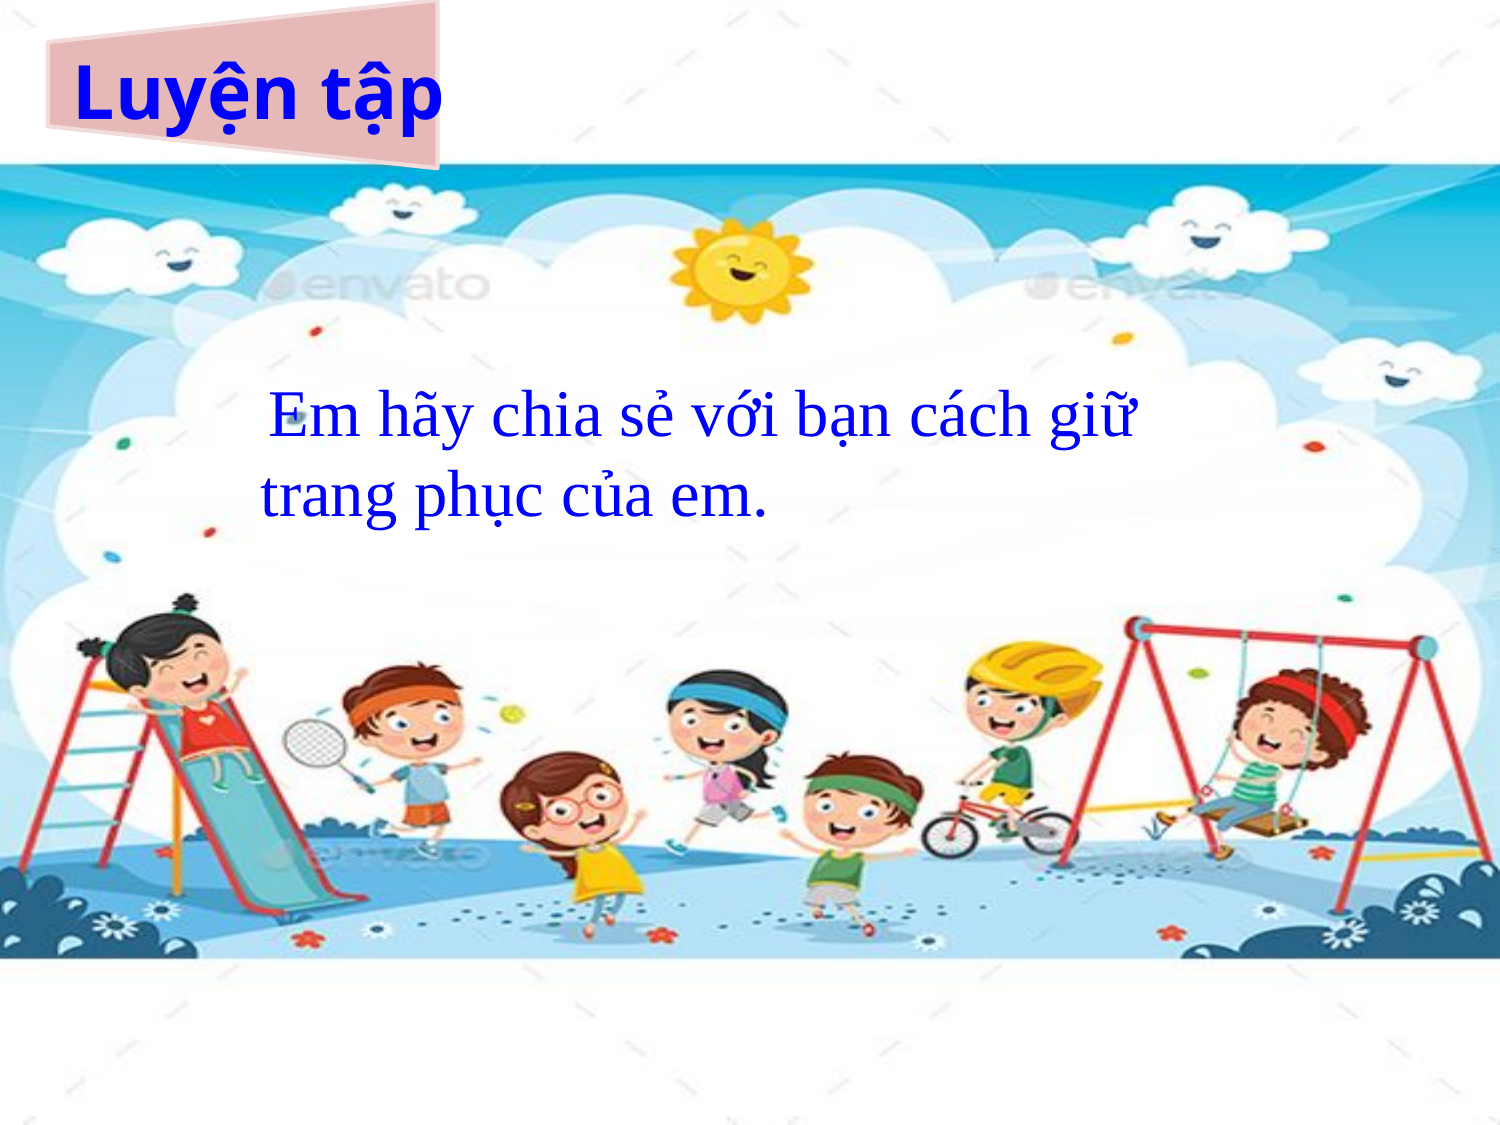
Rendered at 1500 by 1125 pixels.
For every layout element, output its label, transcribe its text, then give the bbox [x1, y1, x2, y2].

title Luyện tập [0, 0, 735, 188]
text_box Em hãy chia sẻ với bạn cách giữ trang phục của em. [245, 362, 1170, 538]
picture [0, 0, 1500, 1125]
